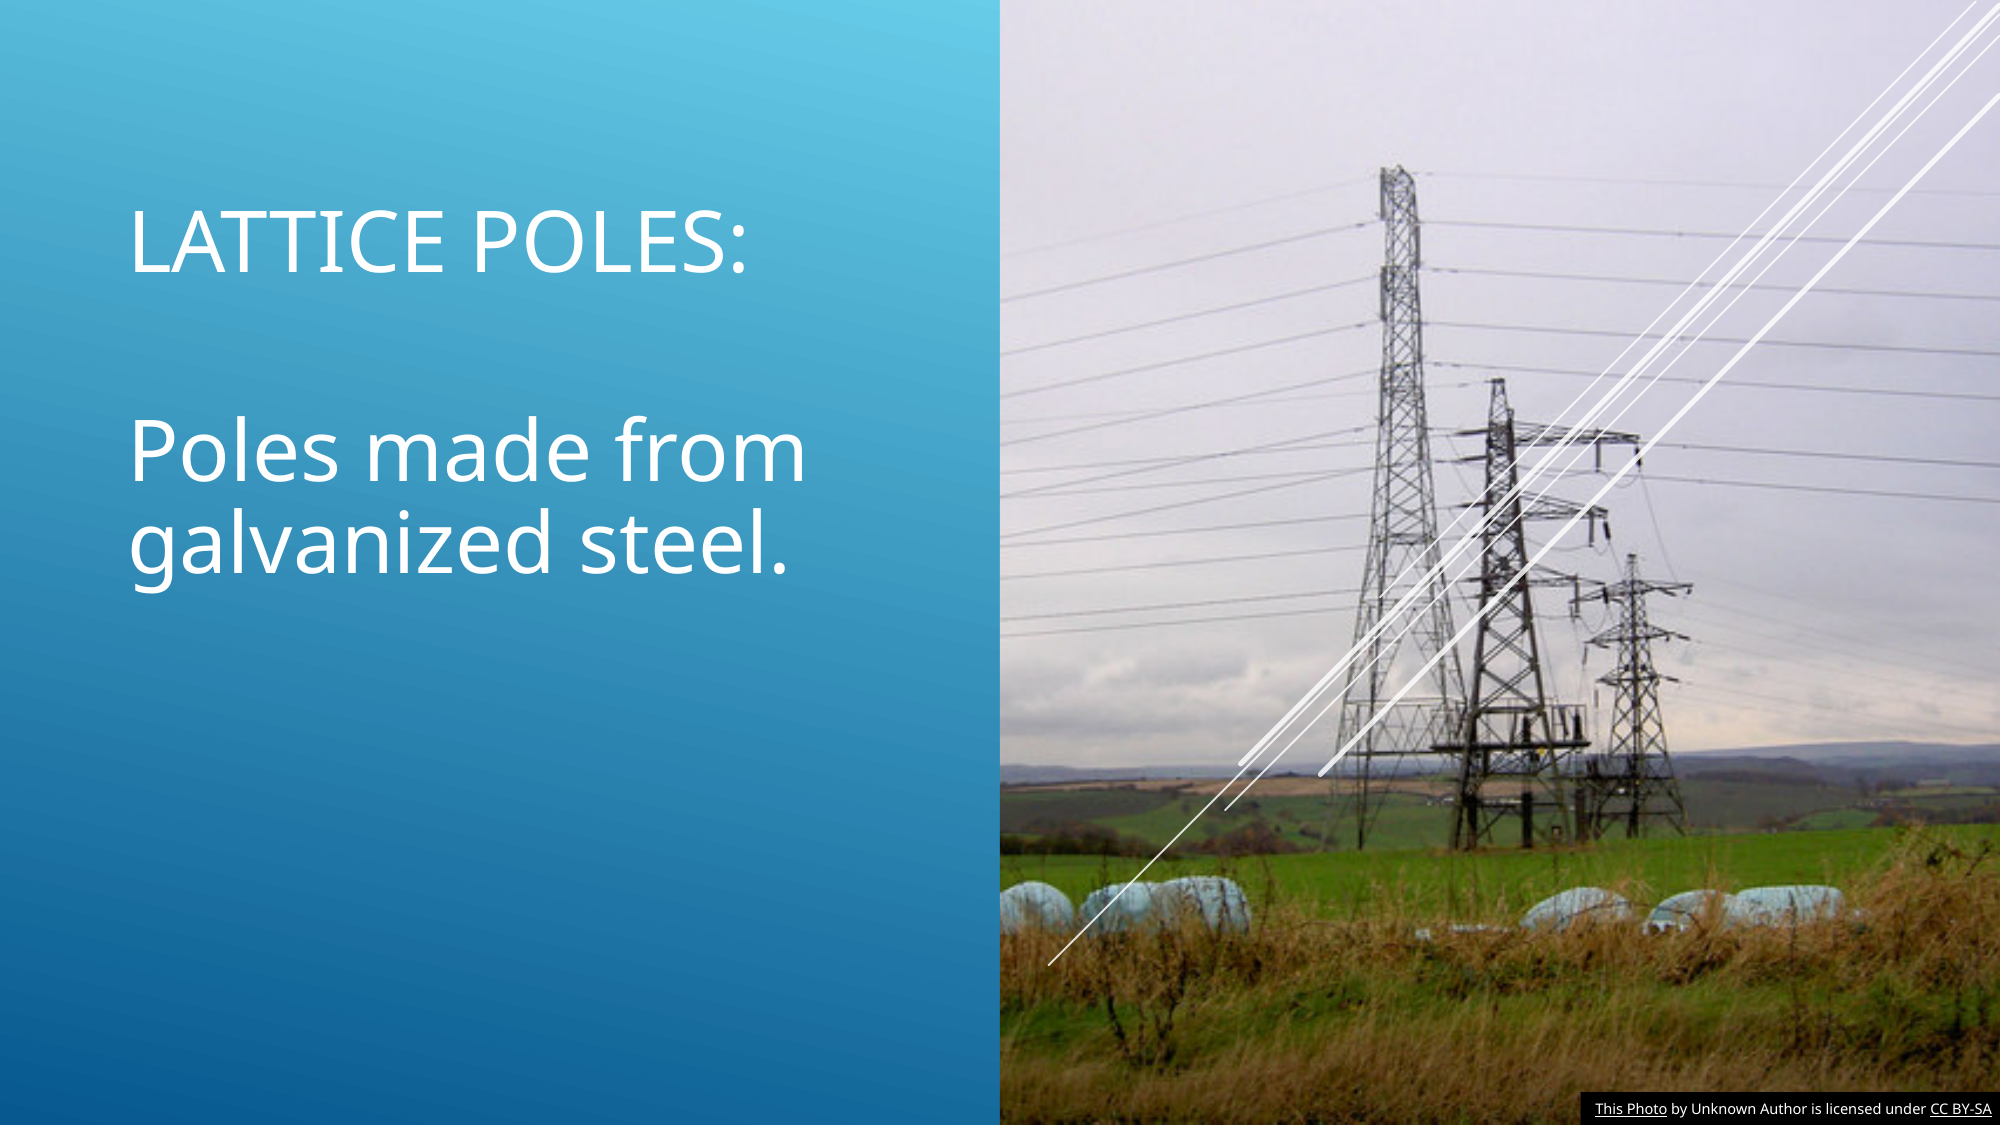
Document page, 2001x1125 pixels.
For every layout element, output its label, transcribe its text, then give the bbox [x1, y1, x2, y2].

text_box Lattice Poles: Poles made from galvanized steel. [112, 112, 897, 600]
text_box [1048, 1, 2000, 966]
picture [999, 0, 2000, 1125]
text_box [0, 0, 999, 1125]
